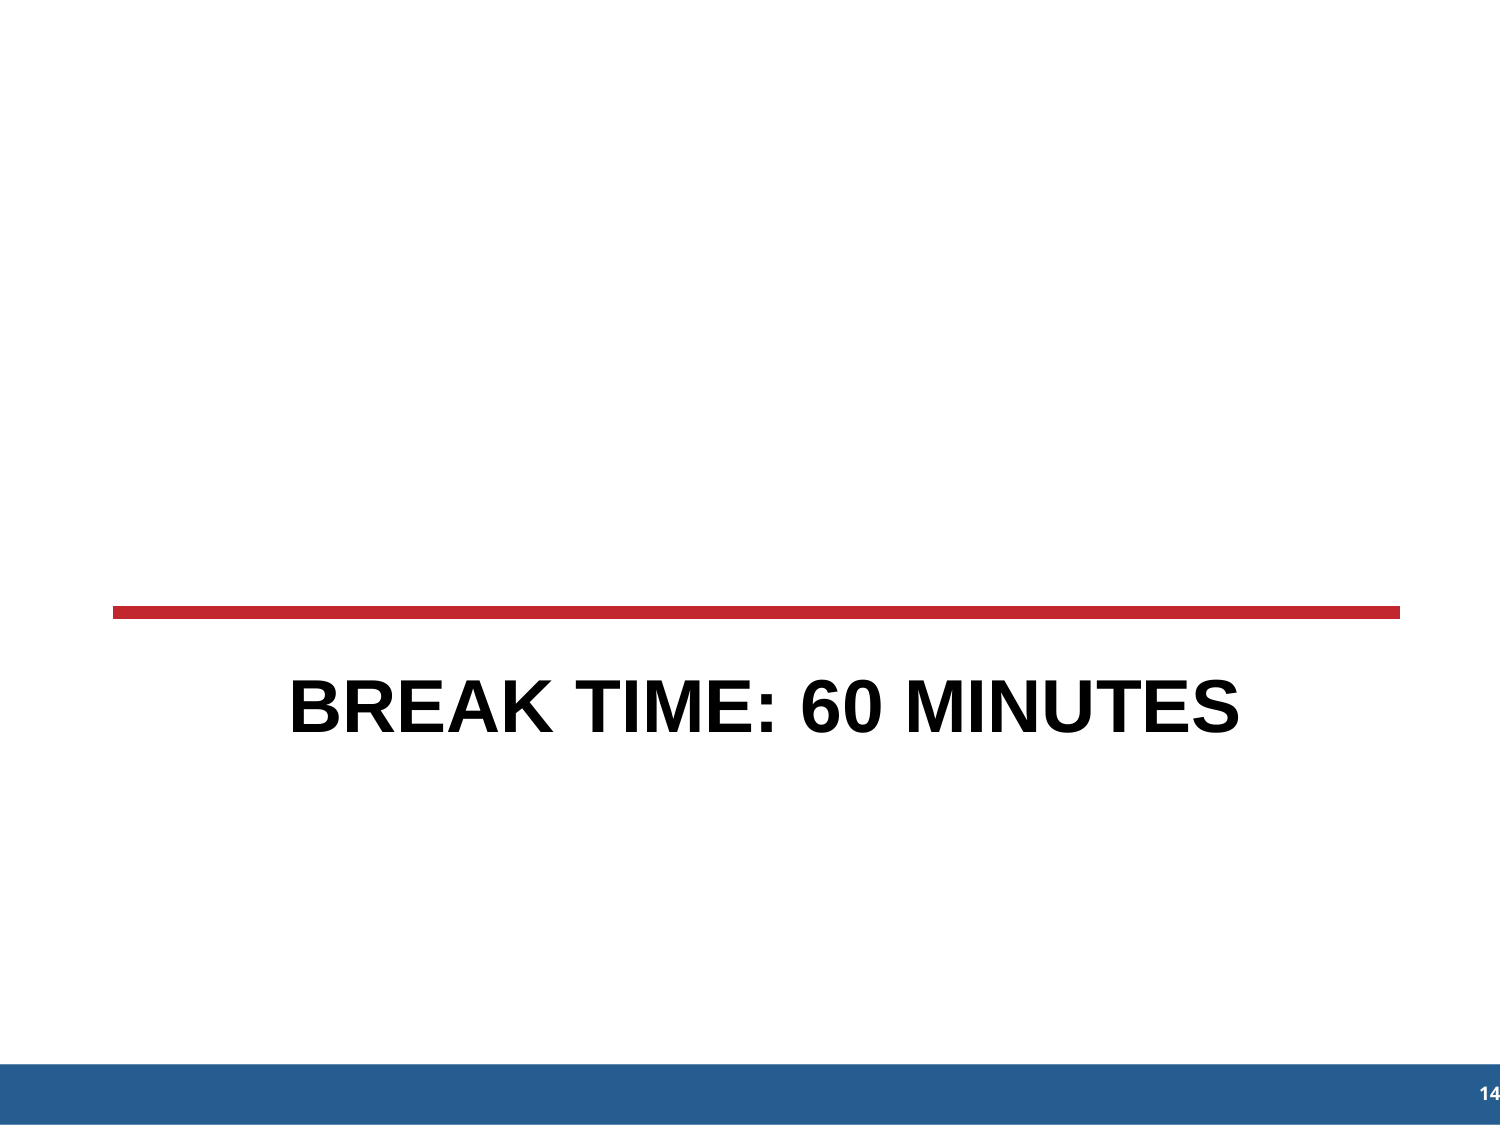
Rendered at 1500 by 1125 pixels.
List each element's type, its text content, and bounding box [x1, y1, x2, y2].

picture [0, 0, 1500, 1125]
text_box BREAK TIME: 60 MINUTES [137, 650, 1394, 810]
